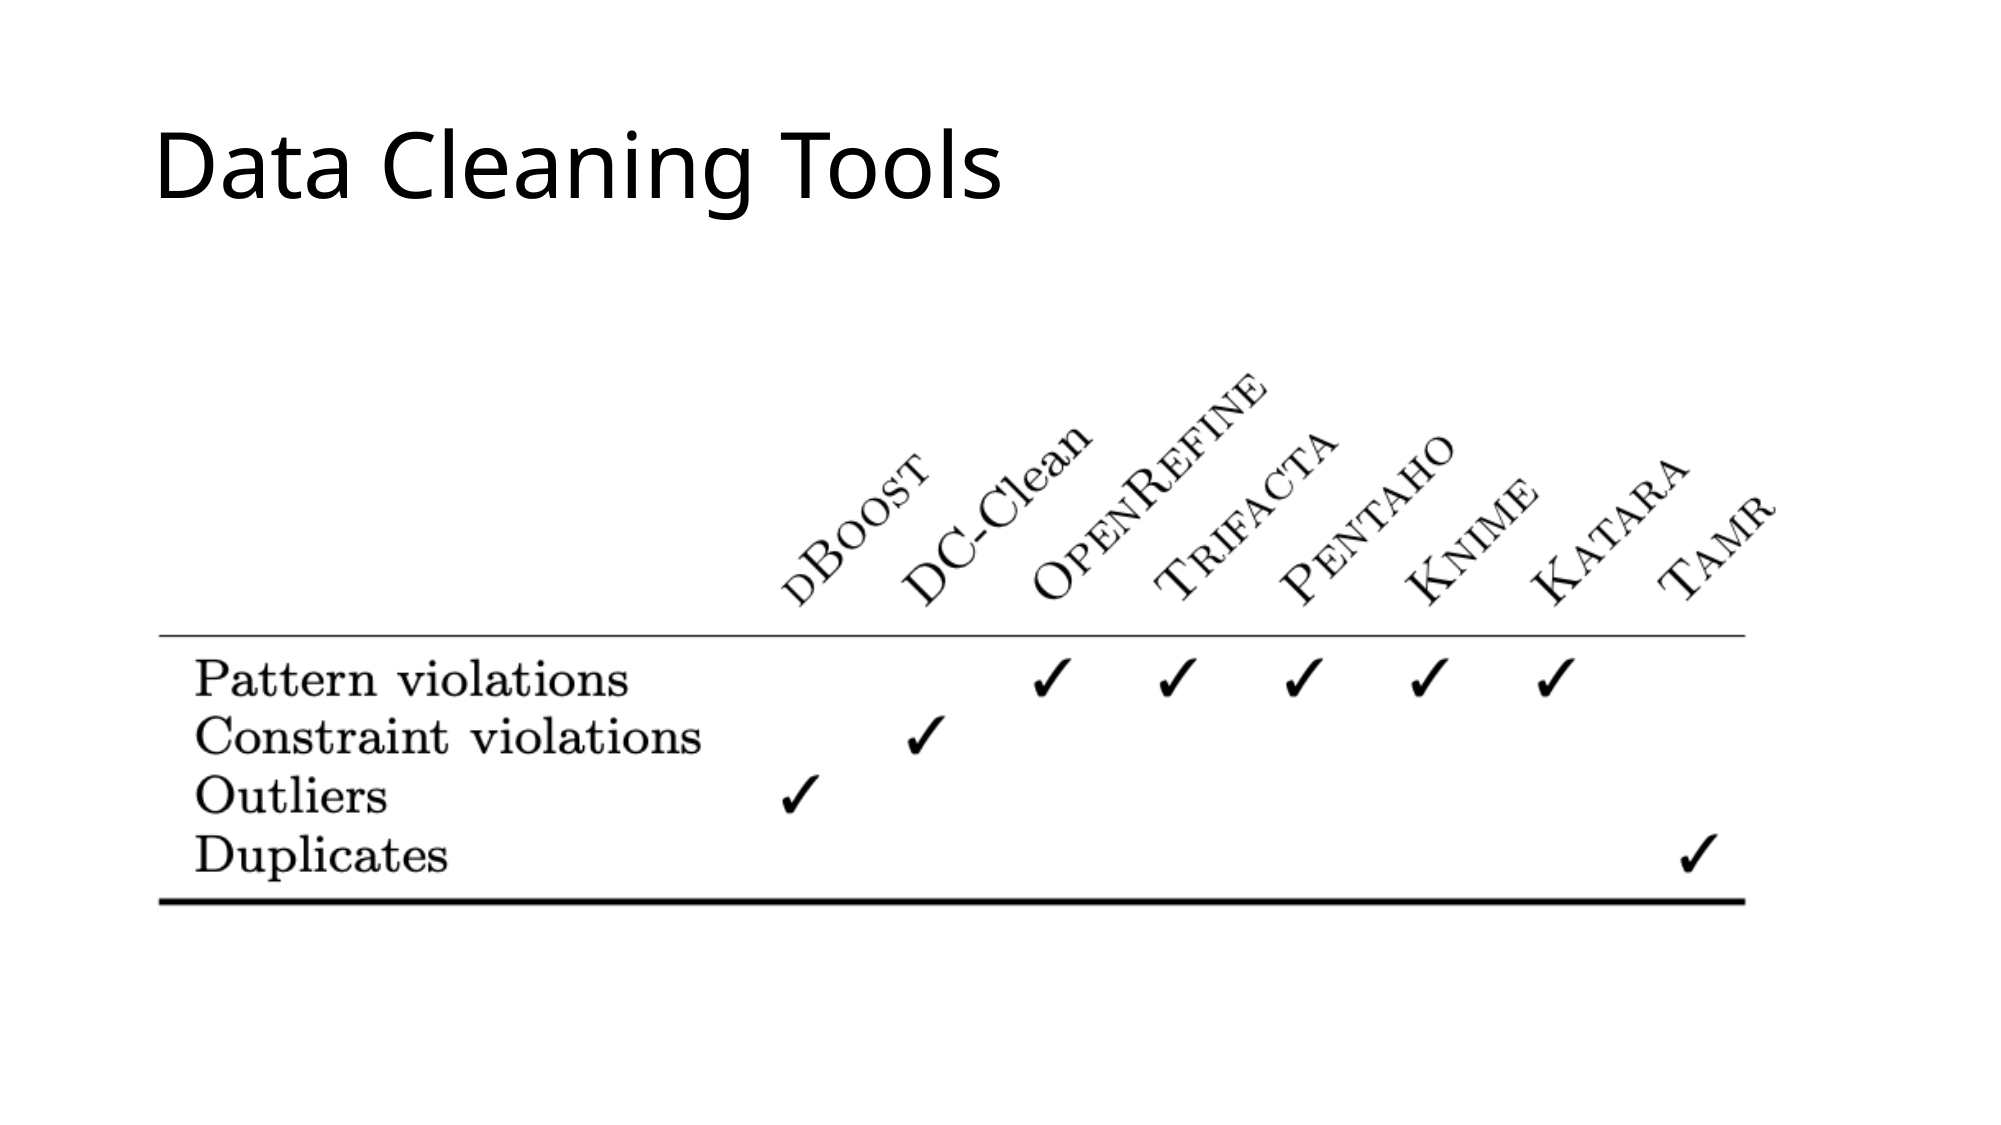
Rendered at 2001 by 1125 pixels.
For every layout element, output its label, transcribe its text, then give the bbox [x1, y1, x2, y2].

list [94, 361, 1820, 982]
title Data Cleaning Tools [137, 59, 1863, 278]
